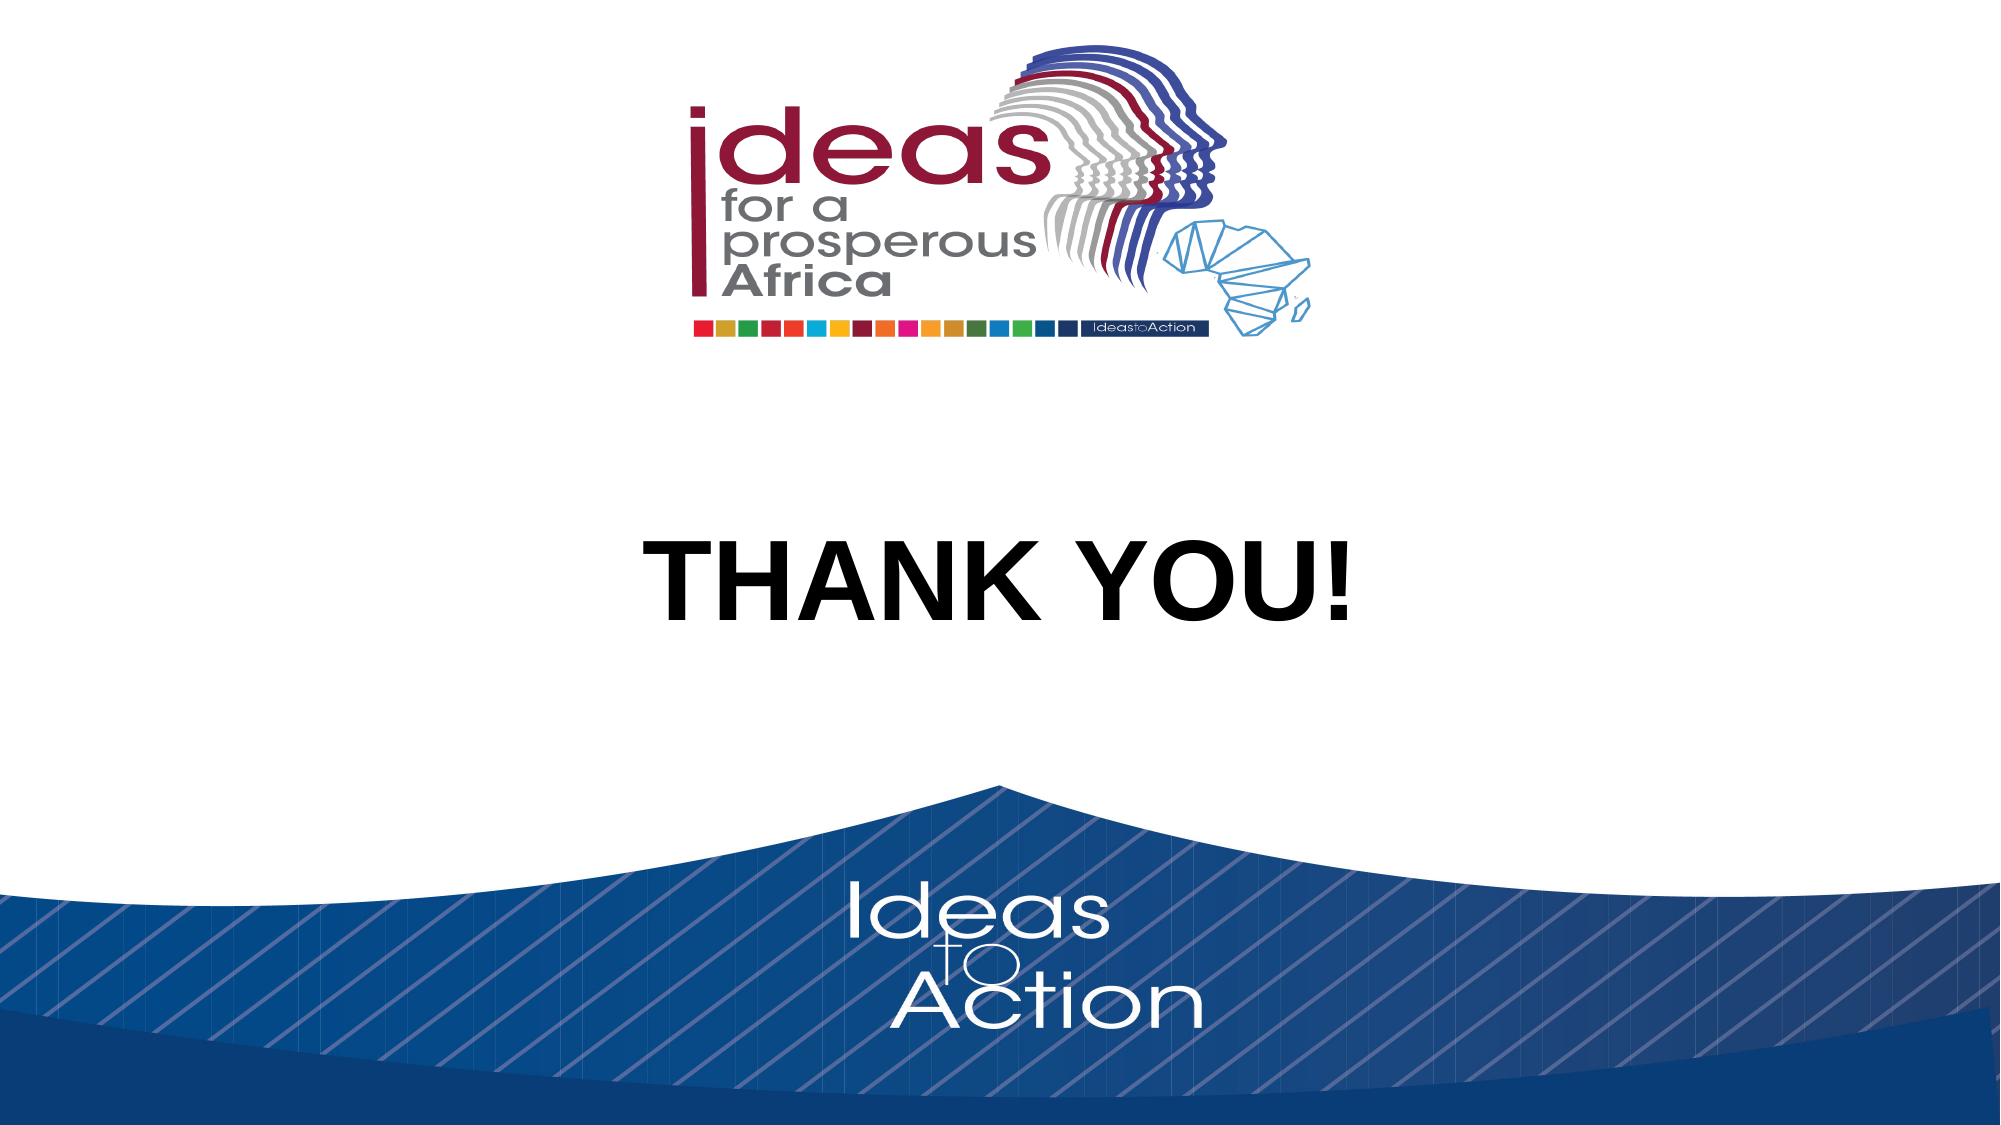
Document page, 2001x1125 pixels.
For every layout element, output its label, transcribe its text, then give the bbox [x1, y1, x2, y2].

picture [0, 785, 2000, 1125]
picture [689, 45, 1311, 340]
text_box THANK YOU! [637, 505, 1363, 644]
